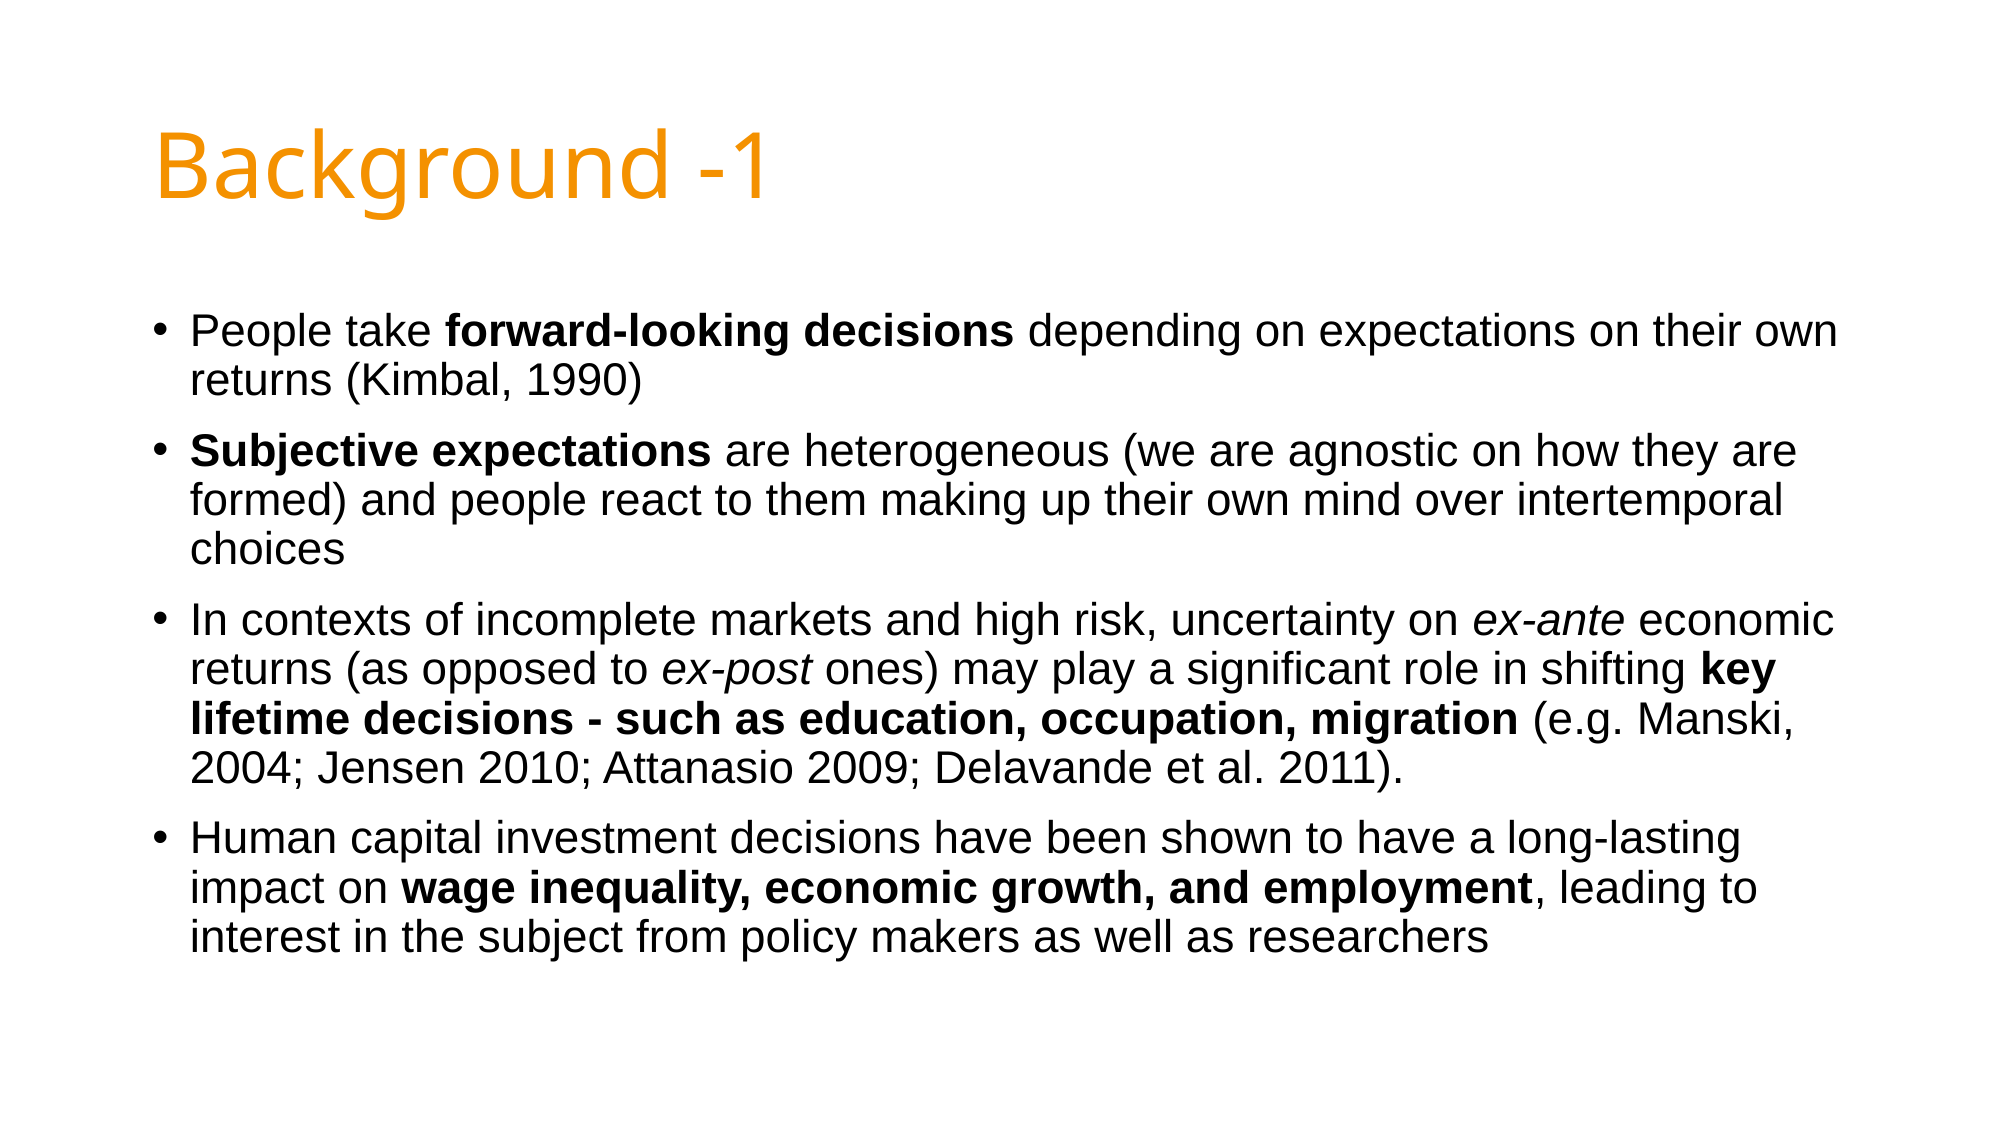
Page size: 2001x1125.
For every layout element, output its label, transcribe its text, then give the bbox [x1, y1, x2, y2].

list People take forward-looking decisions depending on expectations on their own returns (Kimbal, 1990) Subjective expectations are heterogeneous (we are agnostic on how they are formed) and people react to them making up their own mind over intertemporal choices In contexts of incomplete markets and high risk, uncertainty on ex-ante economic returns (as opposed to ex-post ones) may play a significant role in shifting key lifetime decisions - such as education, occupation, migration (e.g. Manski, 2004; Jensen 2010; Attanasio 2009; Delavande et al. 2011). Human capital investment decisions have been shown to have a long-lasting impact on wage inequality, economic growth, and employment, leading to interest in the subject from policy makers as well as researchers [137, 299, 1863, 1014]
title Background -1 [137, 59, 1863, 278]
